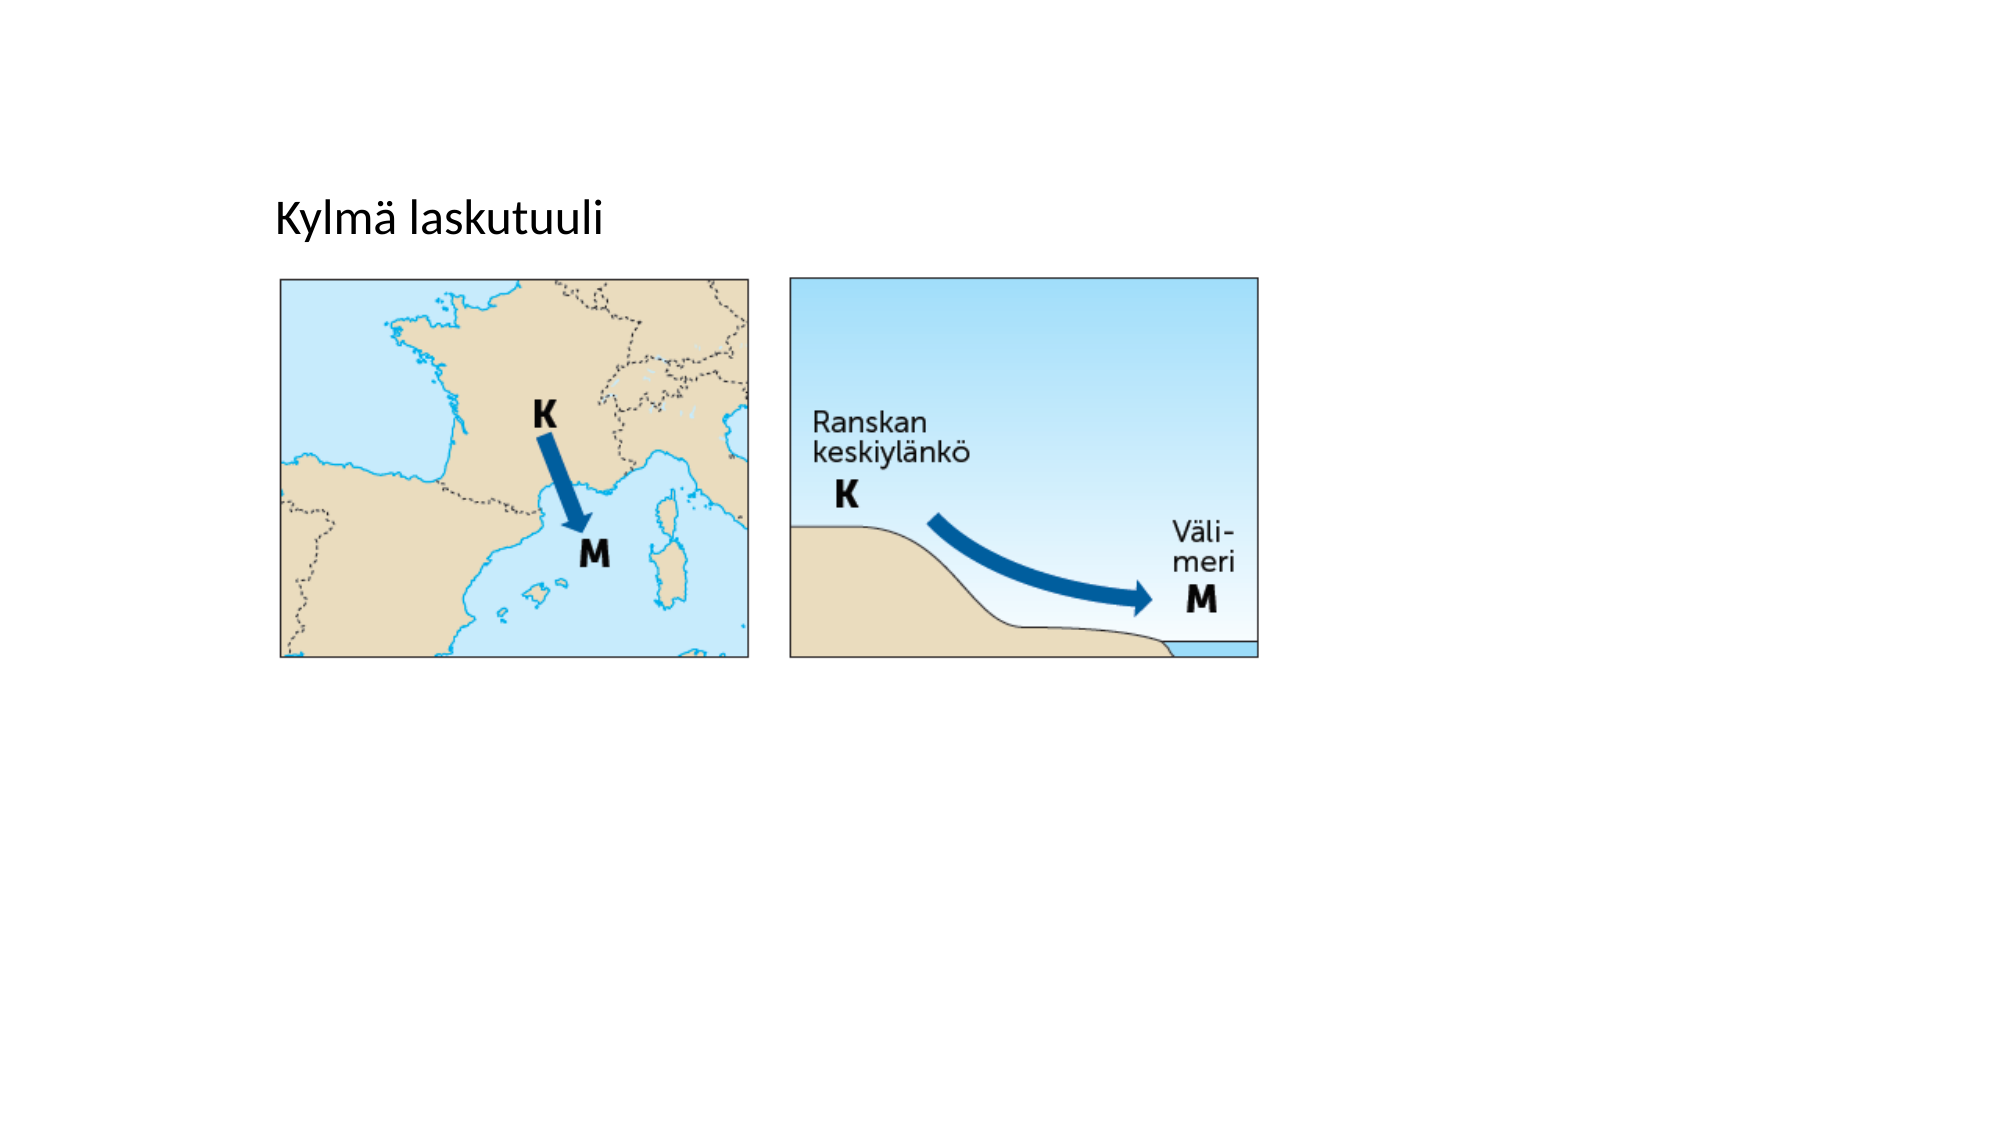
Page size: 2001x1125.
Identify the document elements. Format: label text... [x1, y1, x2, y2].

picture [266, 274, 1276, 666]
text_box Kylmä laskutuuli [260, 177, 1000, 252]
